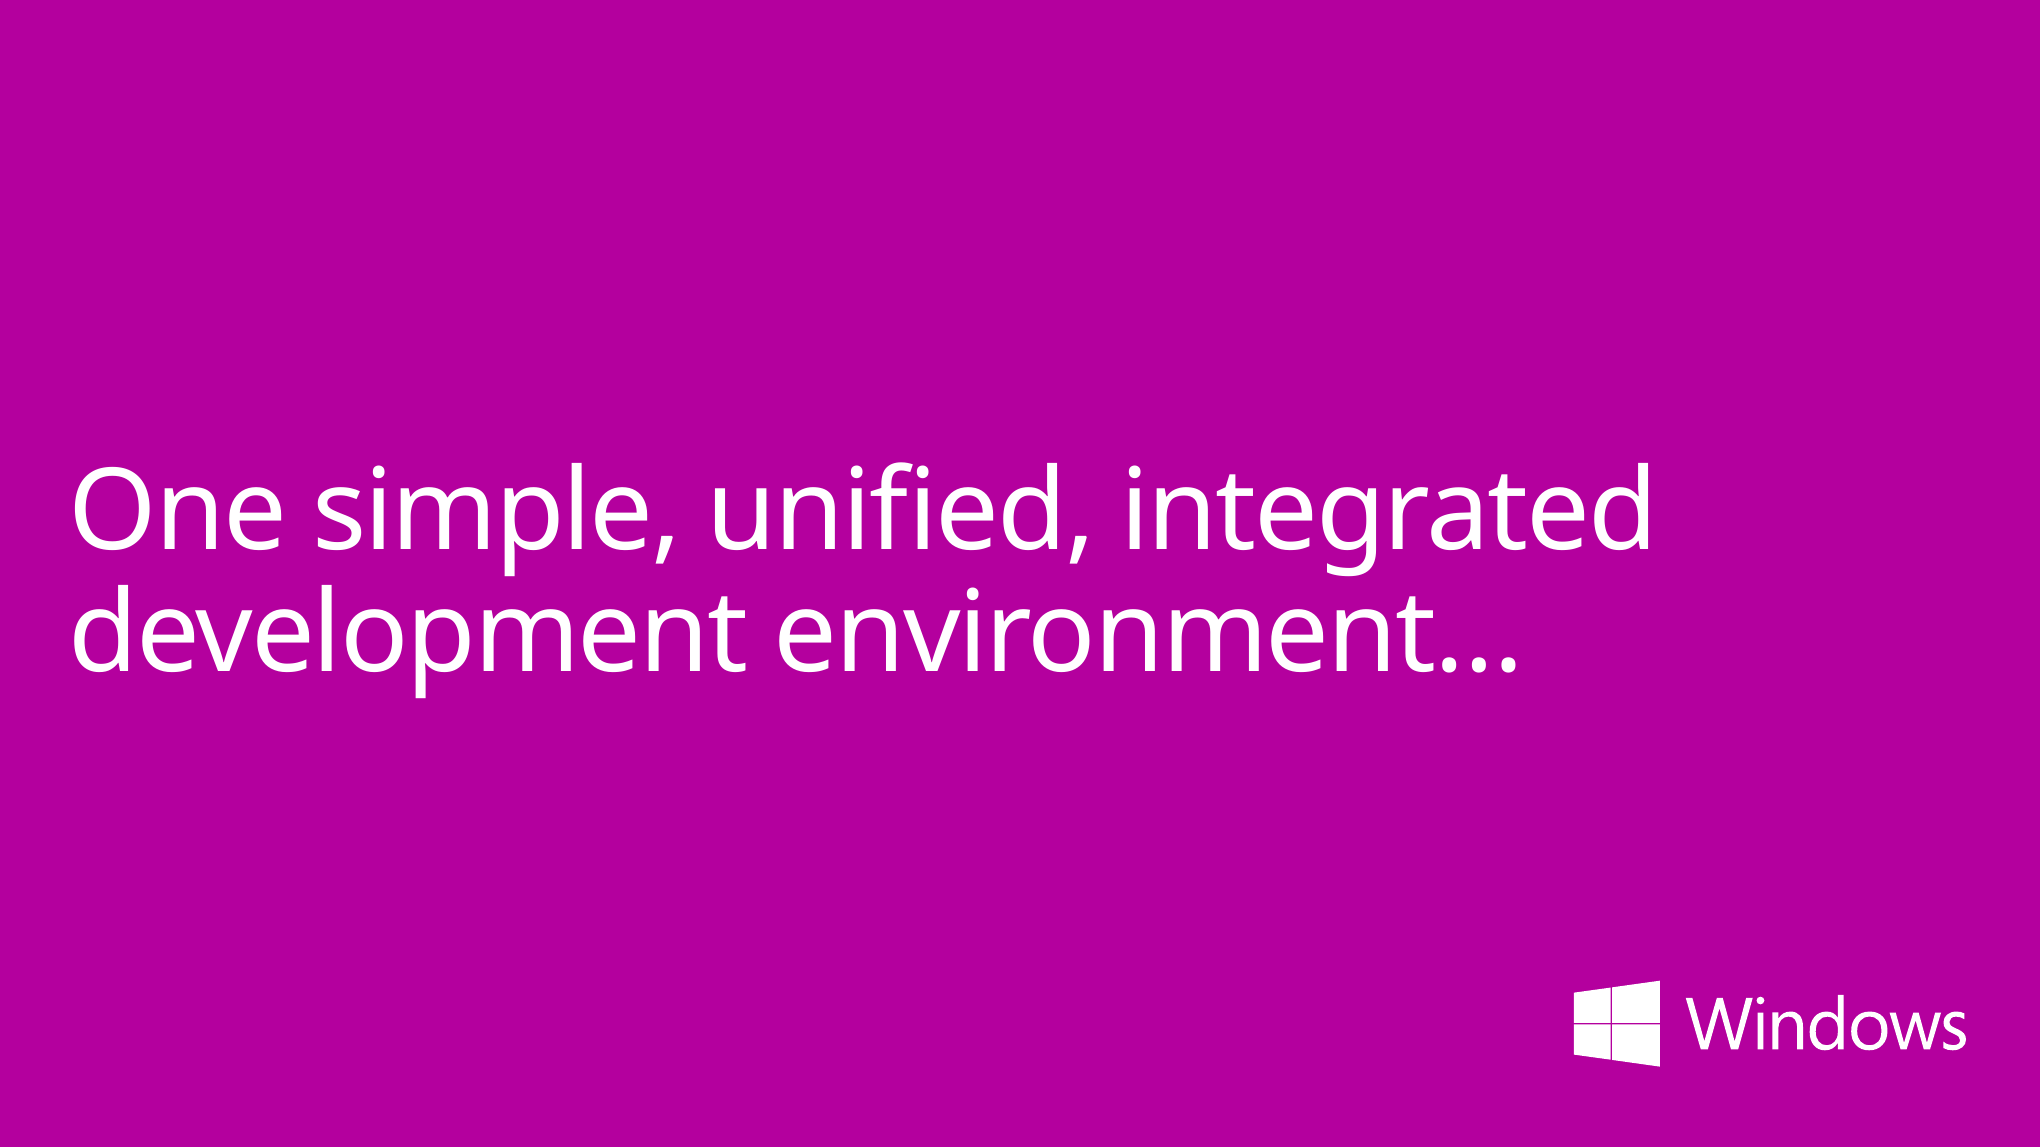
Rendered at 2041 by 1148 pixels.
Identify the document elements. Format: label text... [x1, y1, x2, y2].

title One simple, unified, integrated development environment… [45, 435, 1993, 713]
